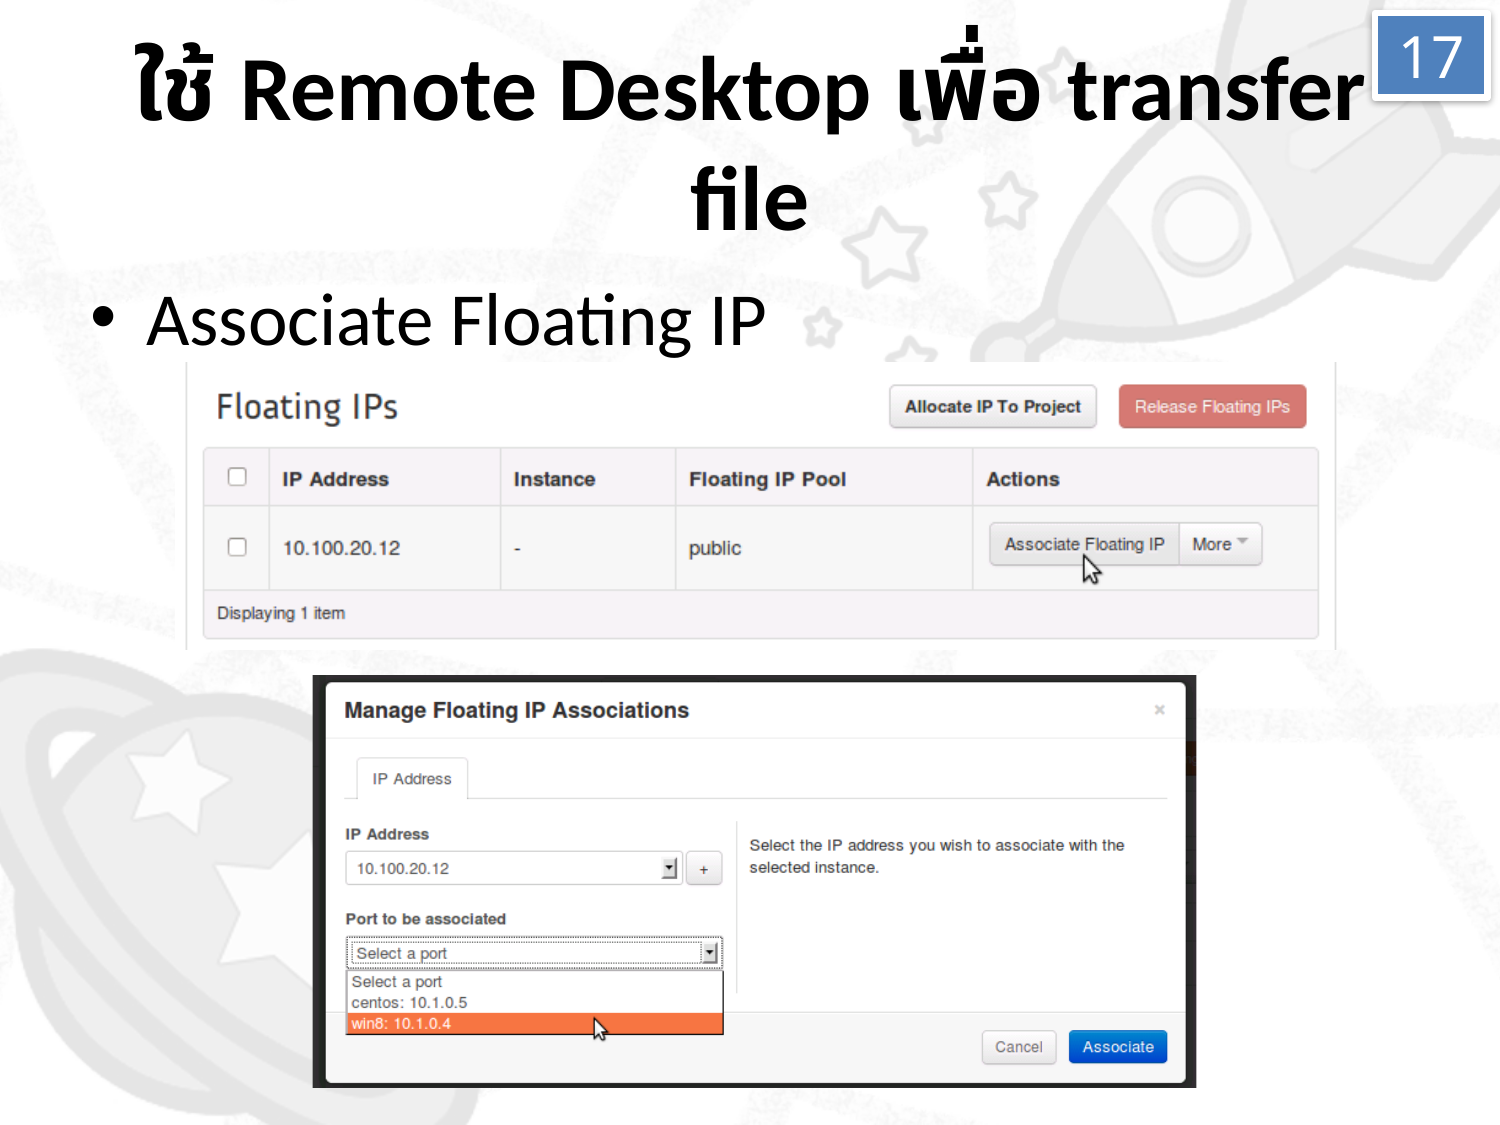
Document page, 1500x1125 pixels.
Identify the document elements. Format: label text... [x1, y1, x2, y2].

text_box 17 [1372, 10, 1491, 101]
picture [312, 674, 1197, 1088]
list Associate Floating IP [75, 262, 1425, 1005]
title ใช้ Remote Desktop เพื่อ transfer file [75, 45, 1425, 233]
picture [174, 362, 1338, 651]
